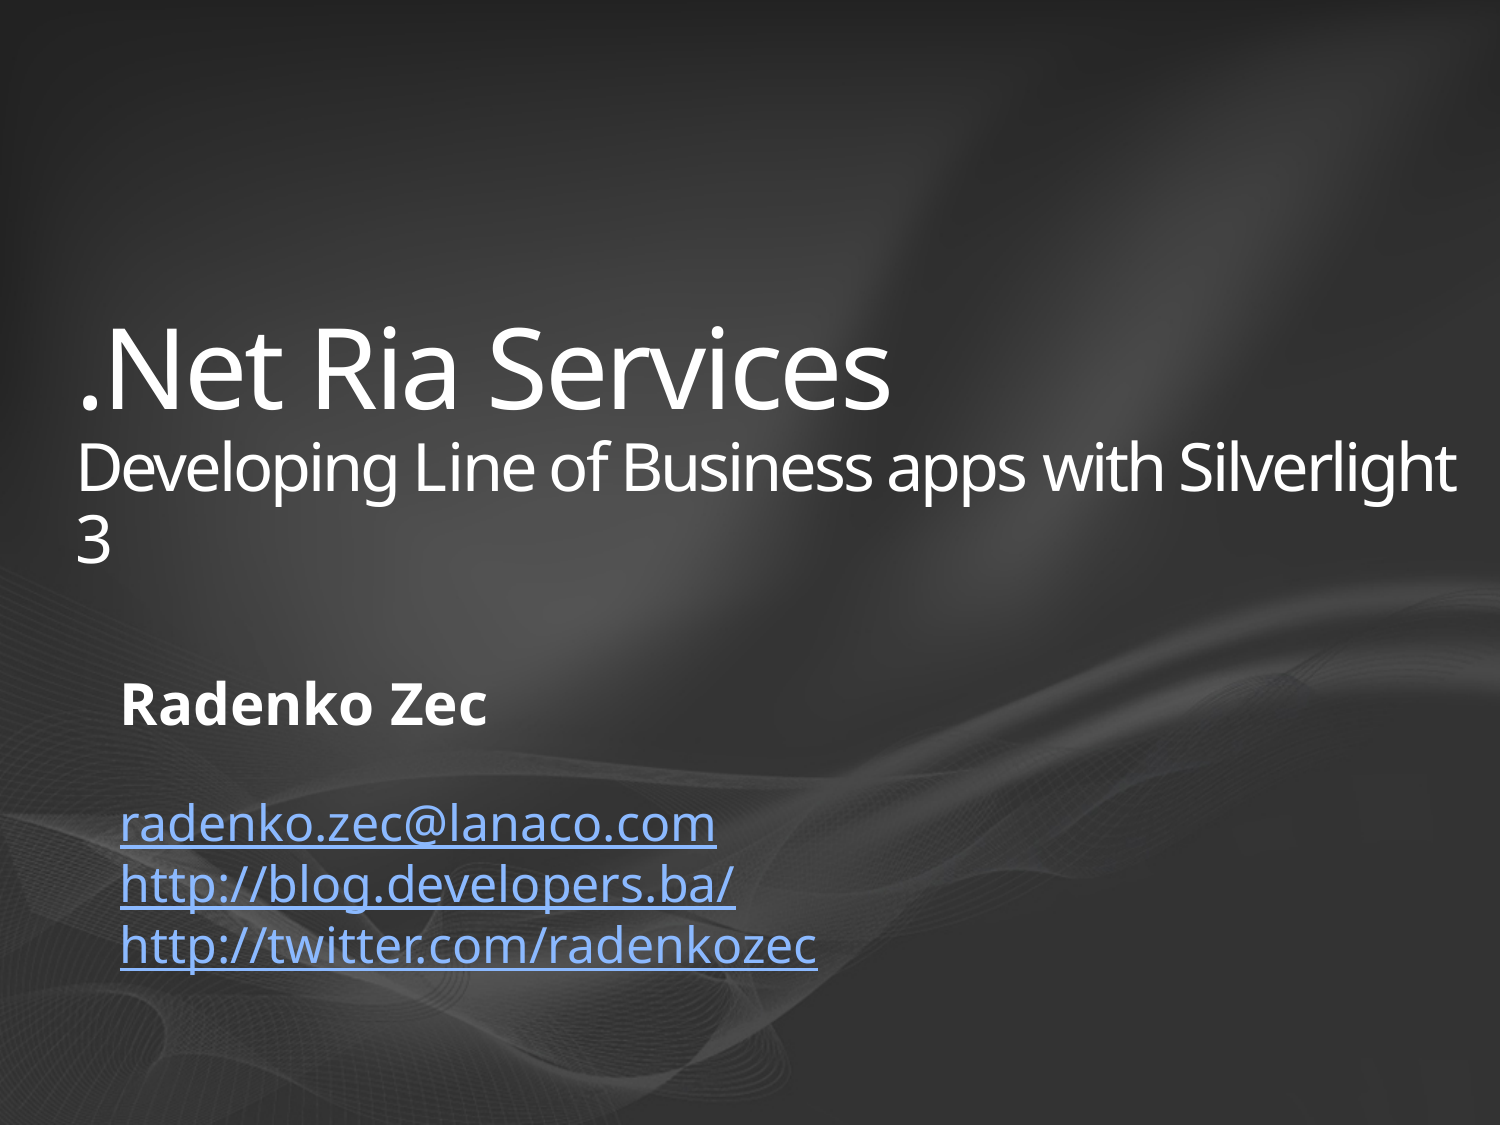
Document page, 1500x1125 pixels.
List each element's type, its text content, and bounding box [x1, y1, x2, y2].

picture [0, 0, 1500, 1125]
title .Net Ria Services Developing Line of Business apps with Silverlight 3 [75, 312, 1463, 563]
subtitle Radenko Zec radenko.zec@lanaco.com http://blog.developers.ba/ http://twitter.com/radenkozec [119, 674, 1438, 1001]
